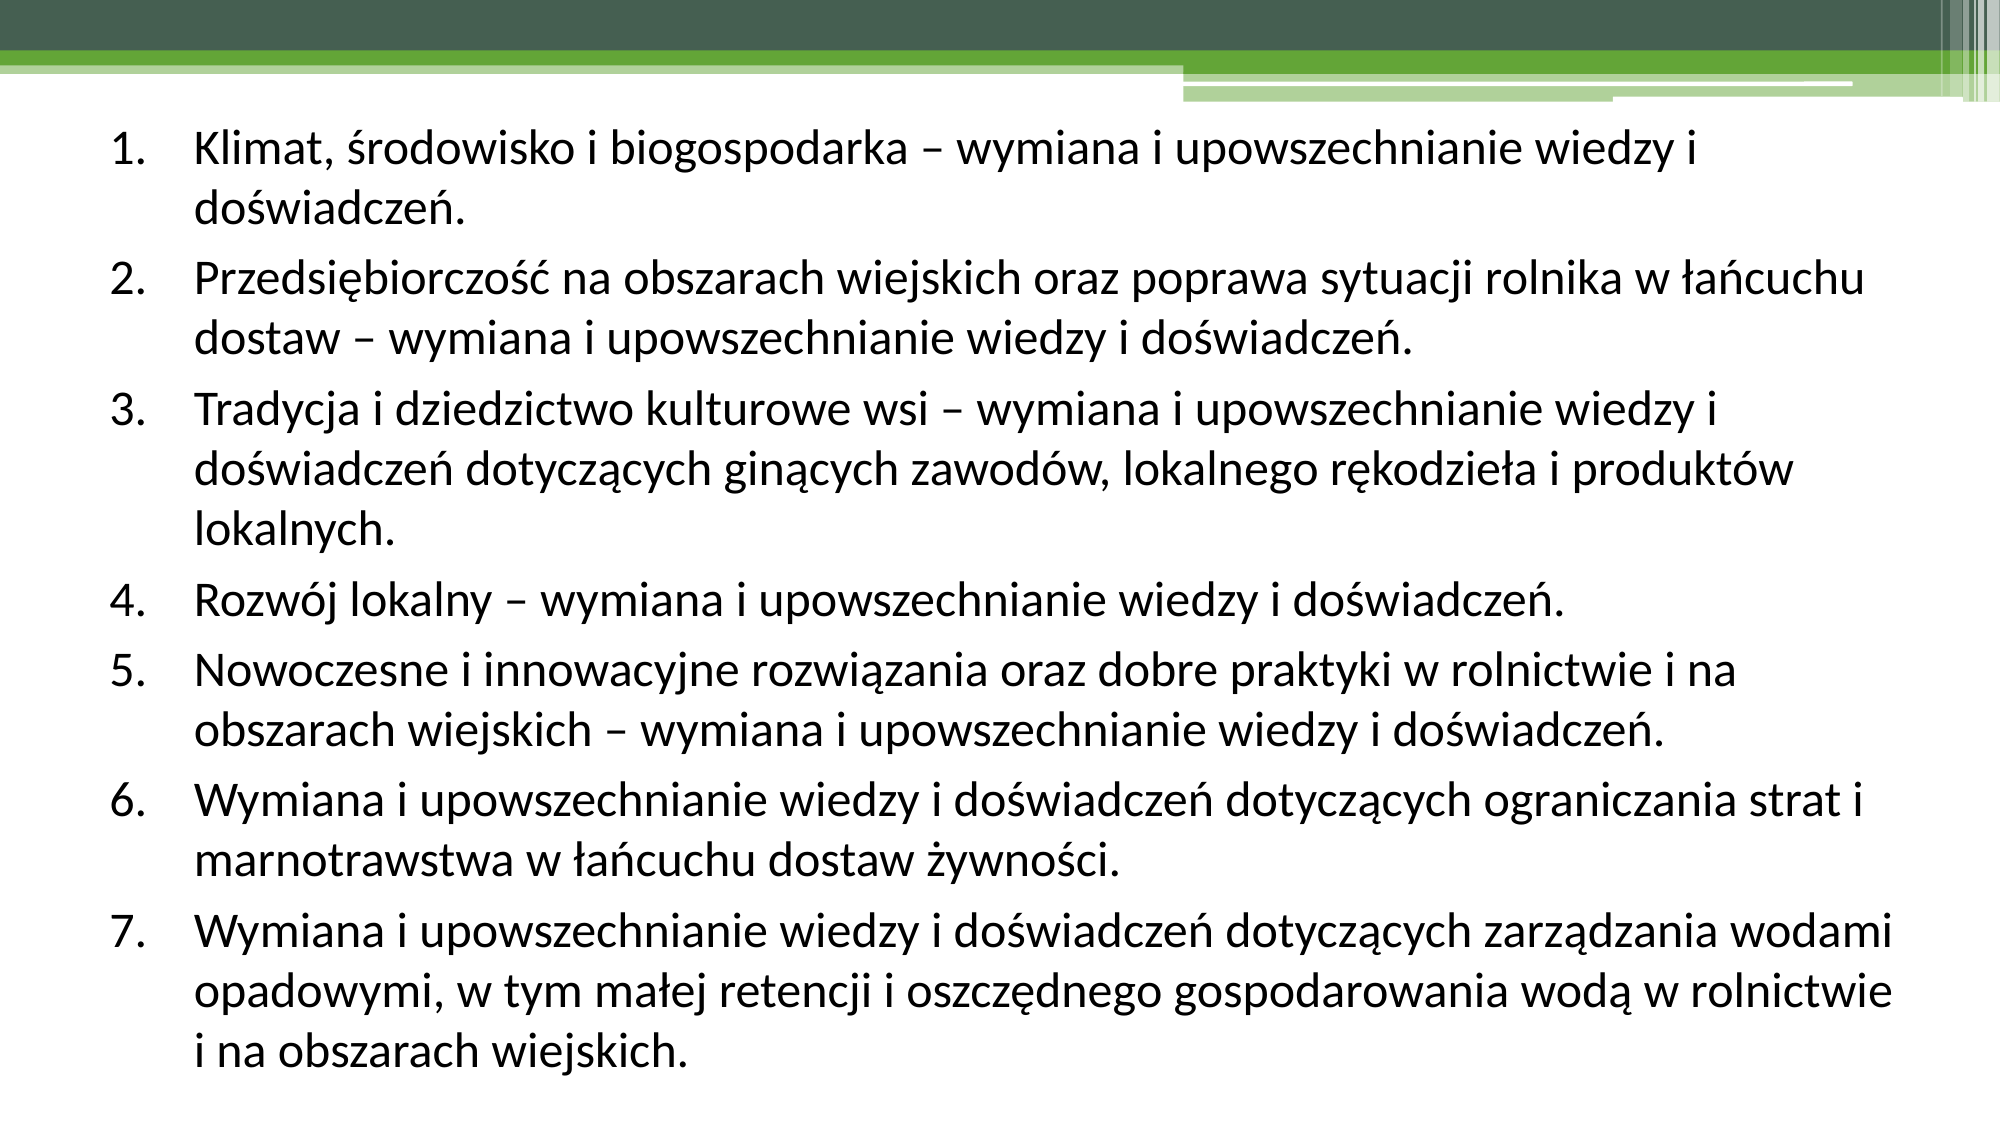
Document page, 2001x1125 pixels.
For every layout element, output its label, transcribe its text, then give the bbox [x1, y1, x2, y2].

list Klimat, środowisko i biogospodarka – wymiana i upowszechnianie wiedzy i doświadczeń. Przedsiębiorczość na obszarach wiejskich oraz poprawa sytuacji rolnika w łańcuchu dostaw – wymiana i upowszechnianie wiedzy i doświadczeń. Tradycja i dziedzictwo kulturowe wsi – wymiana i upowszechnianie wiedzy i doświadczeń dotyczących ginących zawodów, lokalnego rękodzieła i produktów lokalnych. Rozwój lokalny – wymiana i upowszechnianie wiedzy i doświadczeń. Nowoczesne i innowacyjne rozwiązania oraz dobre praktyki w rolnictwie i na obszarach wiejskich – wymiana i upowszechnianie wiedzy i doświadczeń. Wymiana i upowszechnianie wiedzy i doświadczeń dotyczących ograniczania strat i marnotrawstwa w łańcuchu dostaw żywności. Wymiana i upowszechnianie wiedzy i doświadczeń dotyczących zarządzania wodami opadowymi, w tym małej retencji i oszczędnego gospodarowania wodą w rolnictwie i na obszarach wiejskich. [76, 107, 1928, 1101]
